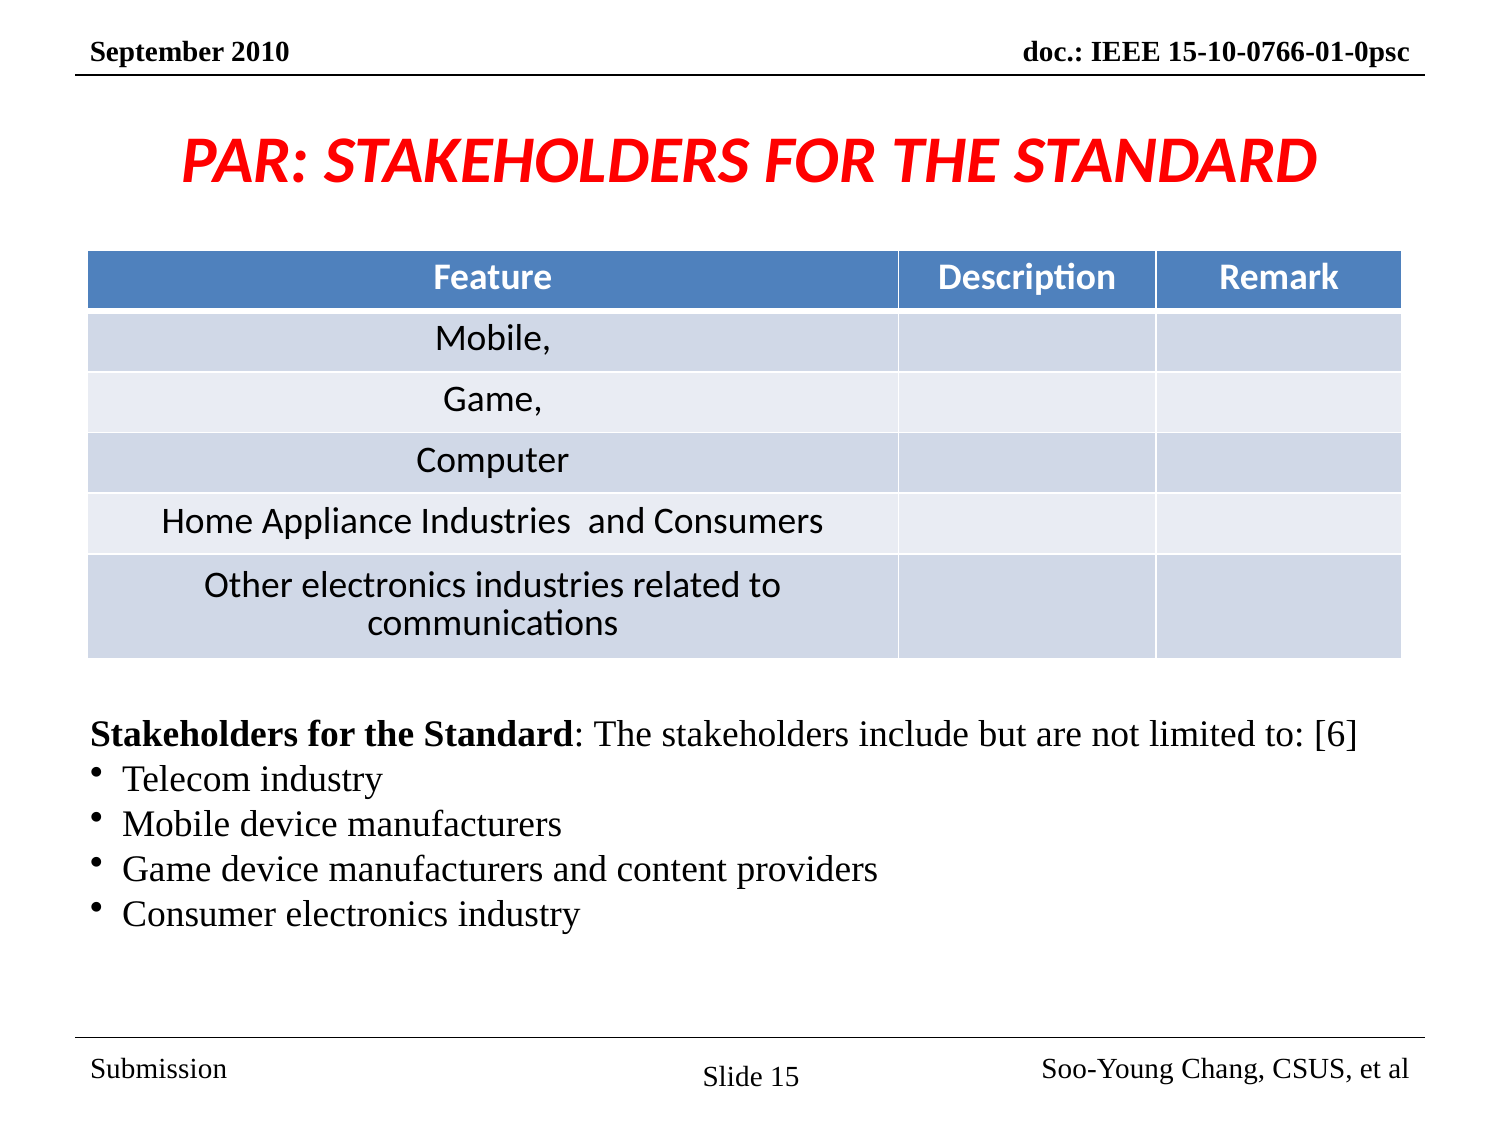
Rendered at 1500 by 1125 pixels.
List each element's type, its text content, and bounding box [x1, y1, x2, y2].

table_cell Home Appliance Industries and Consumers [88, 494, 898, 553]
text_box Stakeholders for the Standard: The stakeholders include but are not limited to: [6] Telecom industry Mobile device manufacturers Game device manufacturers and content providers Consumer electronics industry [75, 701, 1450, 942]
table_cell [899, 494, 1155, 553]
table_cell Other electronics industries related to communications [88, 555, 898, 658]
list [75, 942, 1438, 1050]
table_cell Mobile, [88, 314, 898, 371]
table_header Feature [88, 251, 898, 308]
table_cell Computer [88, 433, 898, 492]
table_header Description [899, 251, 1155, 308]
table_cell [899, 373, 1155, 432]
table_cell [899, 314, 1155, 371]
table_cell [1157, 494, 1401, 553]
text_box Slide 15 [687, 1049, 815, 1100]
list [75, 262, 1438, 701]
title PAR: STAKEHOLDERS FOR THE STANDARD [75, 62, 1425, 250]
table_cell [899, 433, 1155, 492]
table_cell [899, 555, 1155, 658]
table_cell [1157, 555, 1401, 658]
table_cell Game, [88, 373, 898, 432]
table_header Remark [1157, 251, 1401, 308]
table_cell [1157, 433, 1401, 492]
table_cell [1157, 373, 1401, 432]
table_cell [1157, 314, 1401, 371]
